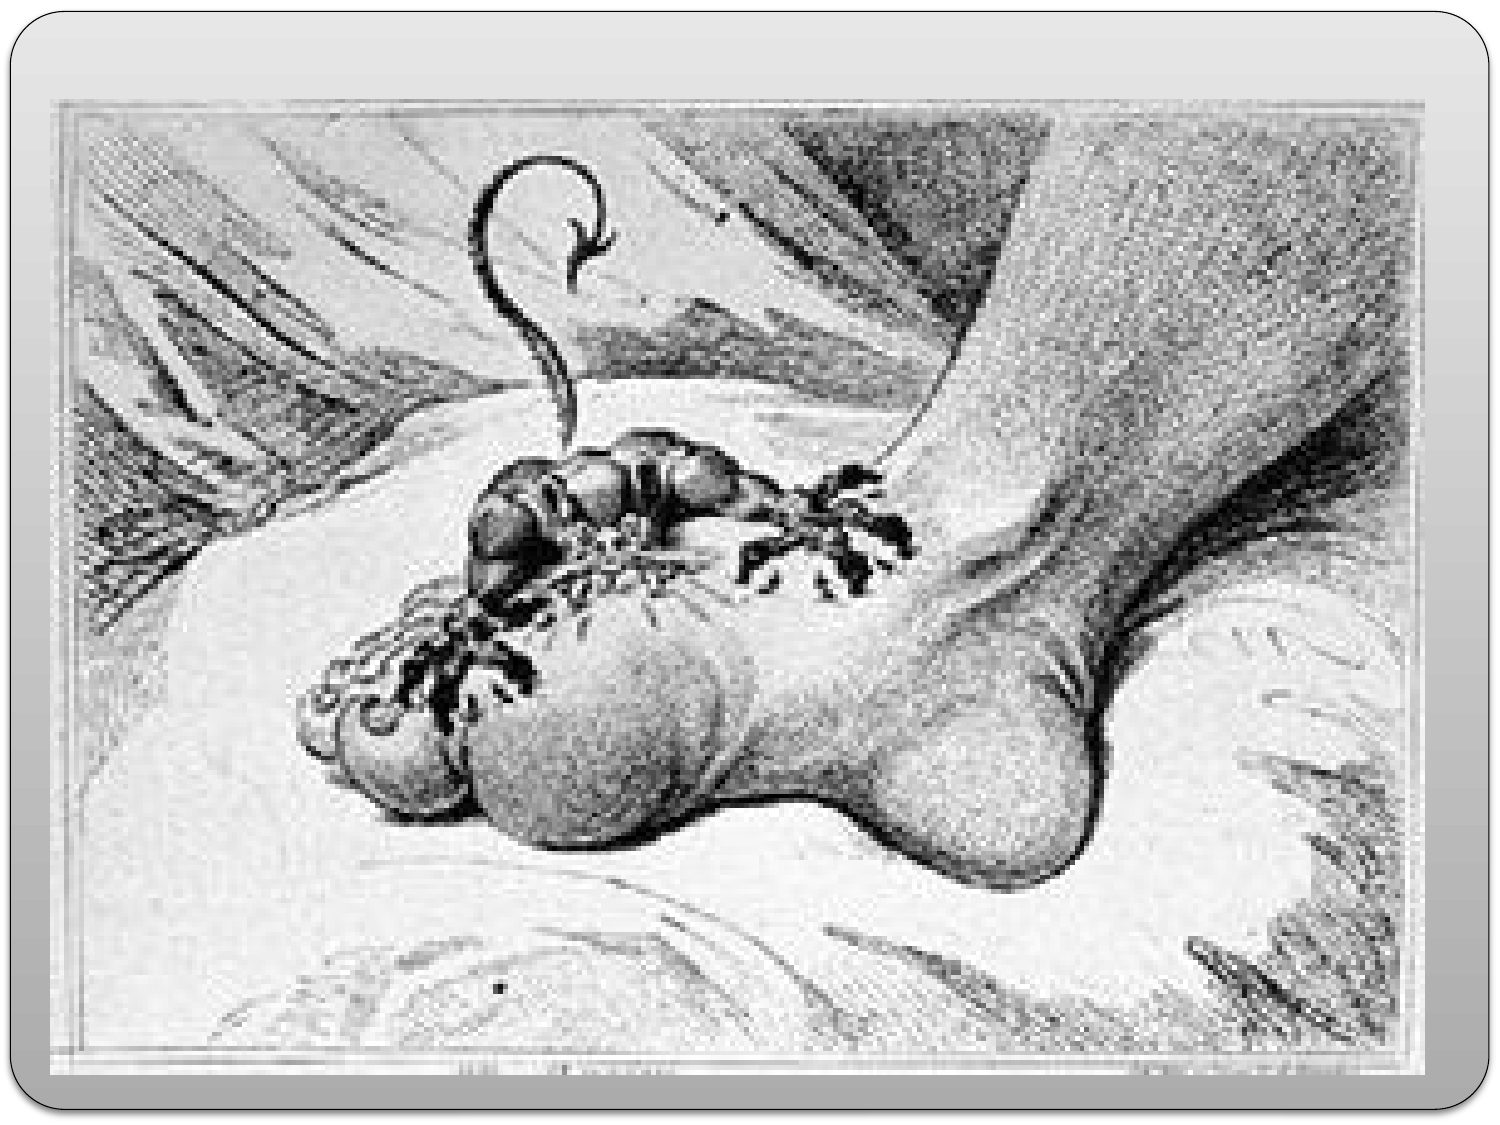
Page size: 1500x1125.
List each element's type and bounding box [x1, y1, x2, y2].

picture [49, 99, 1426, 1076]
